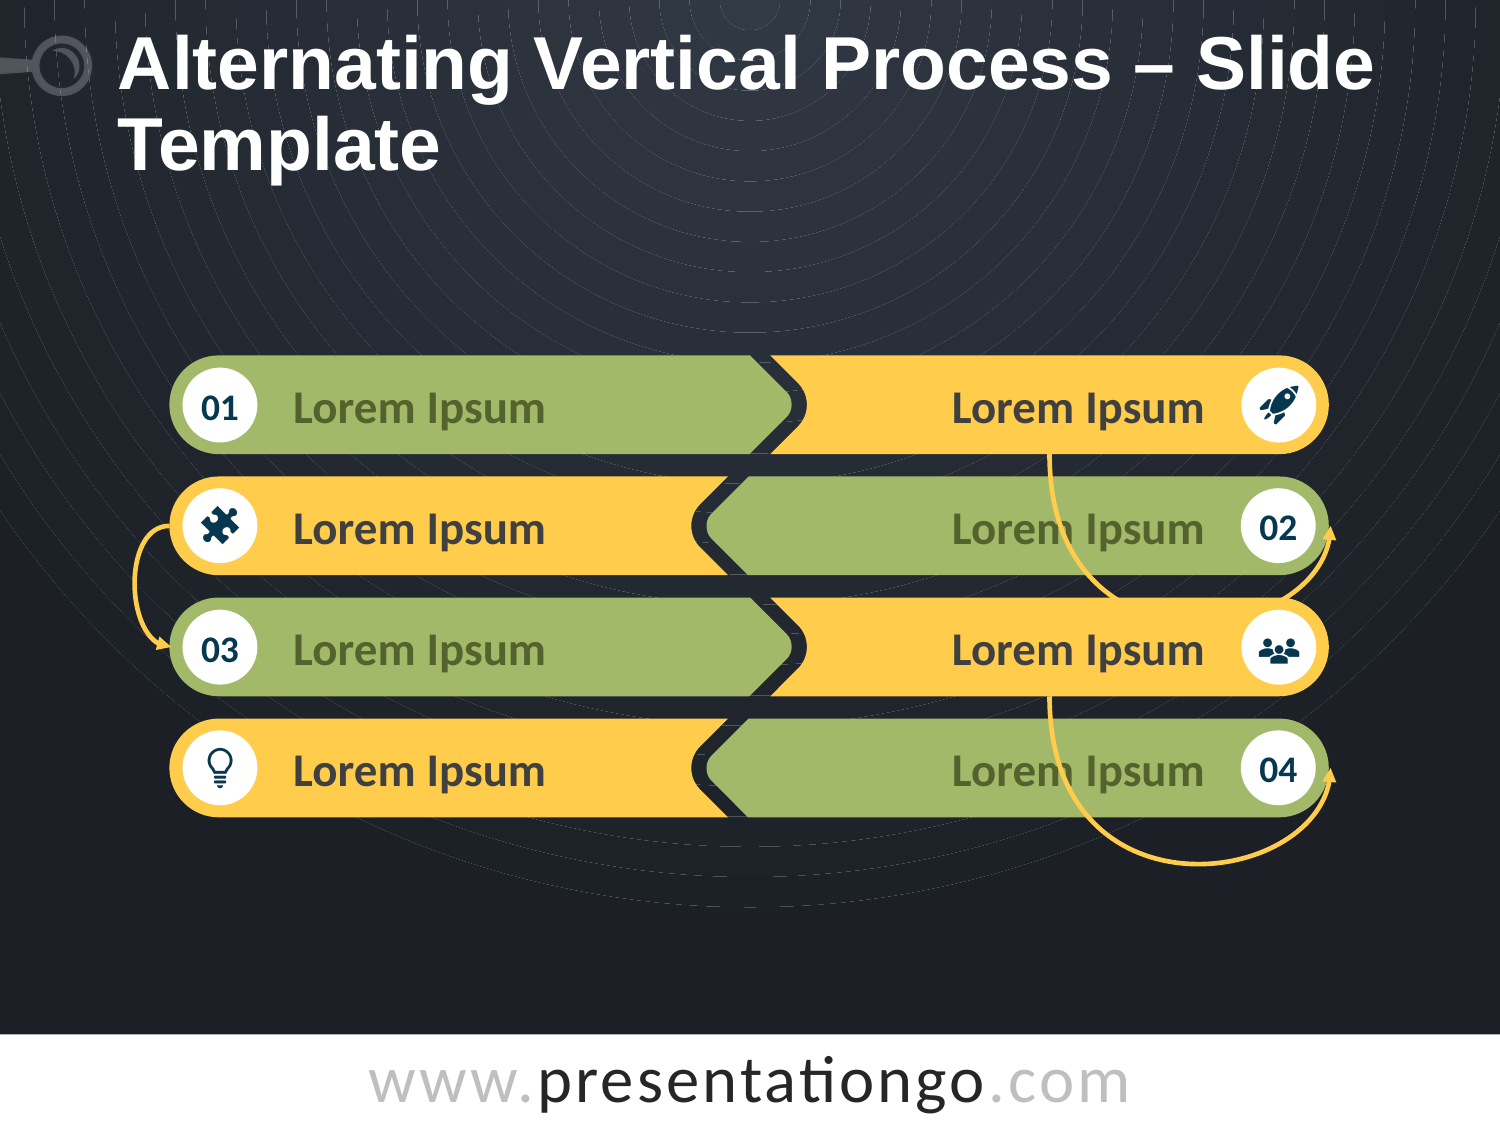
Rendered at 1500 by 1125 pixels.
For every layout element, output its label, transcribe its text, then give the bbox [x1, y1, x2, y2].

text_box Lorem Ipsum [1053, 476, 1329, 576]
text_box Lorem Ipsum [706, 476, 1085, 576]
text_box Lorem Ipsum [706, 718, 1085, 818]
text_box 03 [181, 608, 259, 686]
picture [197, 503, 243, 549]
text_box 01 [181, 366, 259, 444]
text_box Lorem Ipsum [169, 597, 792, 697]
text_box Lorem Ipsum [1053, 718, 1329, 818]
text_box Lorem Ipsum [169, 718, 728, 818]
text_box Lorem Ipsum [169, 476, 728, 576]
picture [197, 745, 243, 791]
text_box [181, 729, 259, 807]
picture [1256, 382, 1302, 428]
text_box Lorem Ipsum [770, 355, 1329, 455]
title Alternating Vertical Process – Slide Template [103, 17, 1500, 139]
text_box 04 [1239, 729, 1317, 807]
text_box Lorem Ipsum [770, 597, 1329, 697]
text_box 02 [1239, 487, 1317, 565]
picture [1256, 628, 1302, 674]
text_box [181, 487, 259, 565]
text_box [1240, 366, 1318, 444]
text_box [1240, 608, 1318, 686]
text_box Lorem Ipsum [169, 355, 792, 455]
